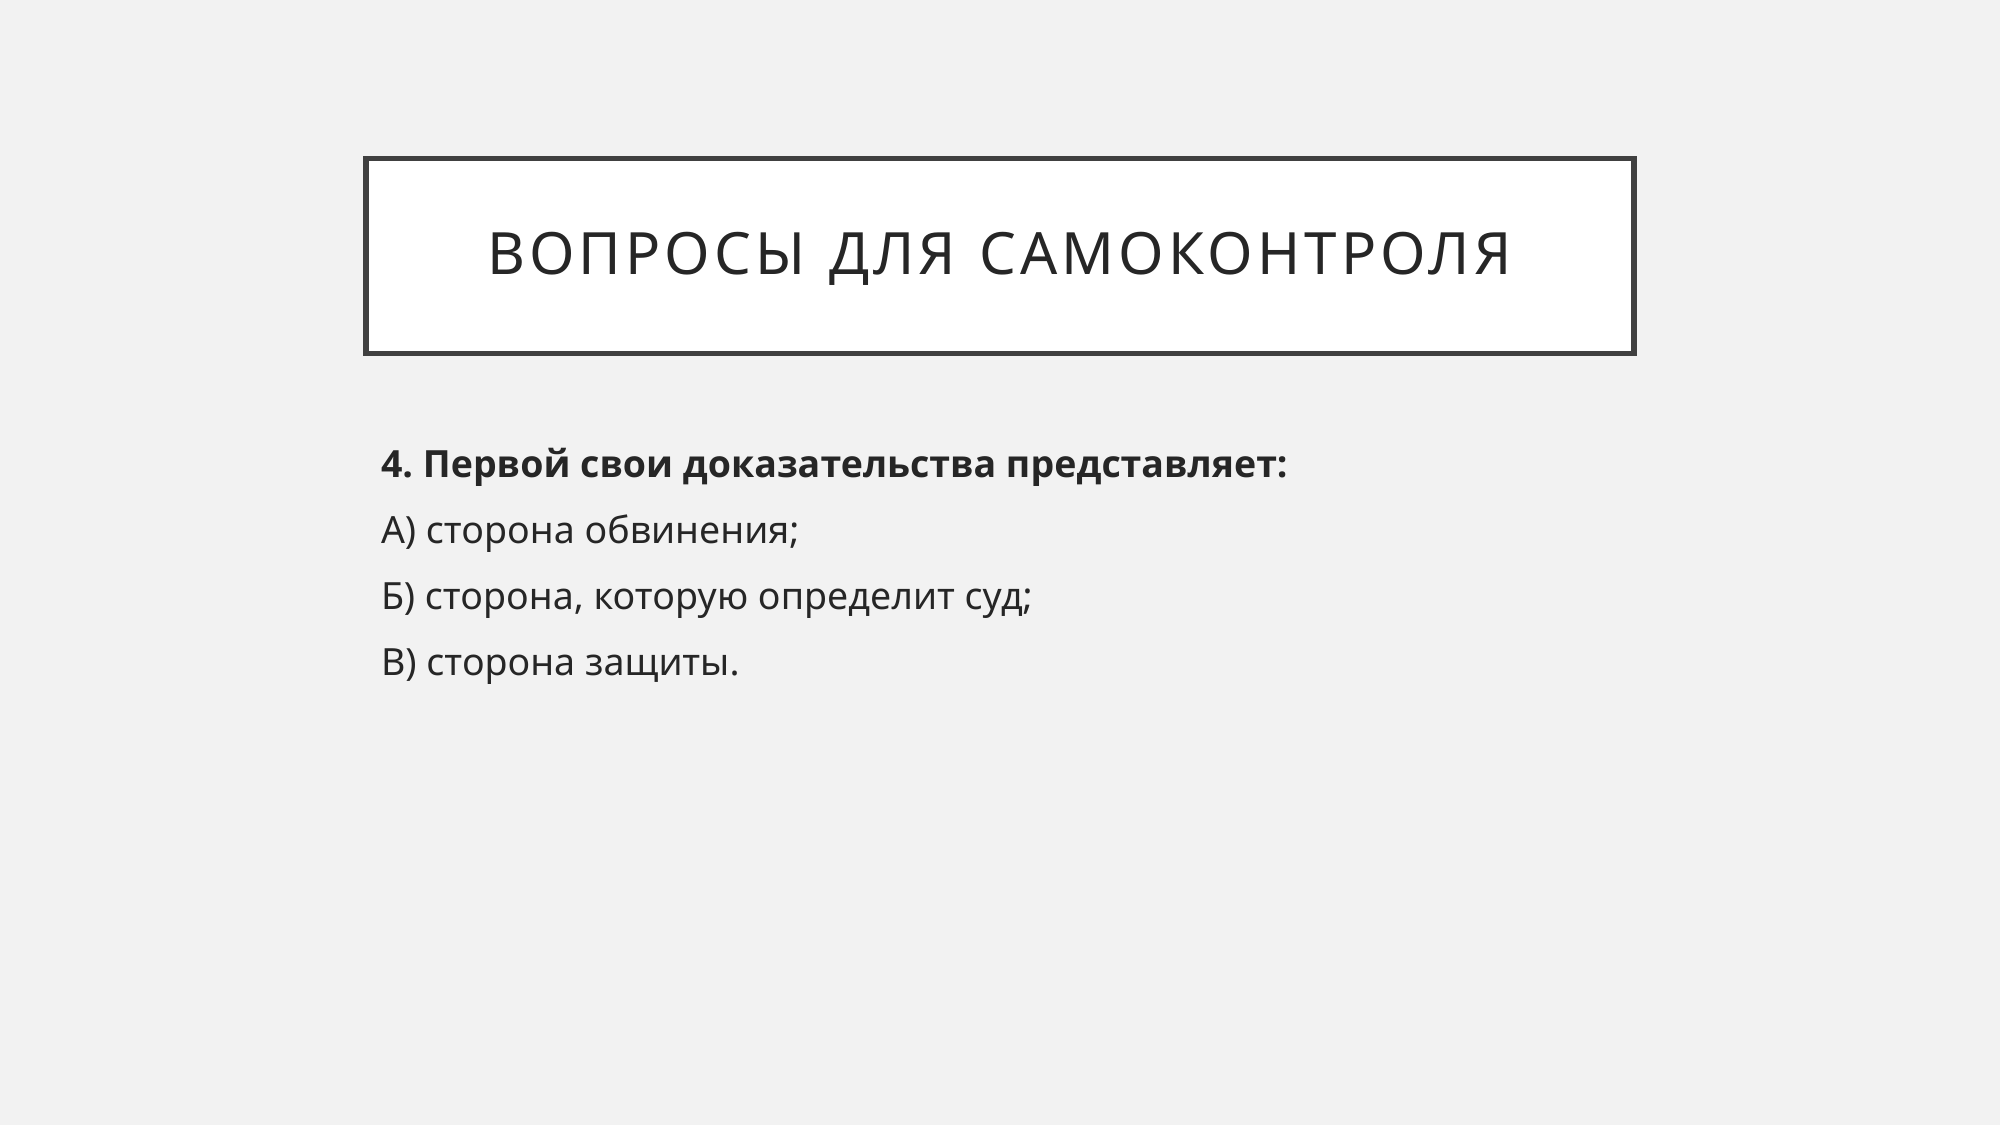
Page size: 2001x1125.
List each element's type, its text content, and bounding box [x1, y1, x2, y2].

title ВОПРОСЫ ДЛЯ САМОКОНТРОЛЯ [363, 156, 1637, 356]
list 4. Первой свои доказательства представляет: А) сторона обвинения; Б) сторона, которую определит суд; В) сторона защиты. [366, 432, 1634, 942]
